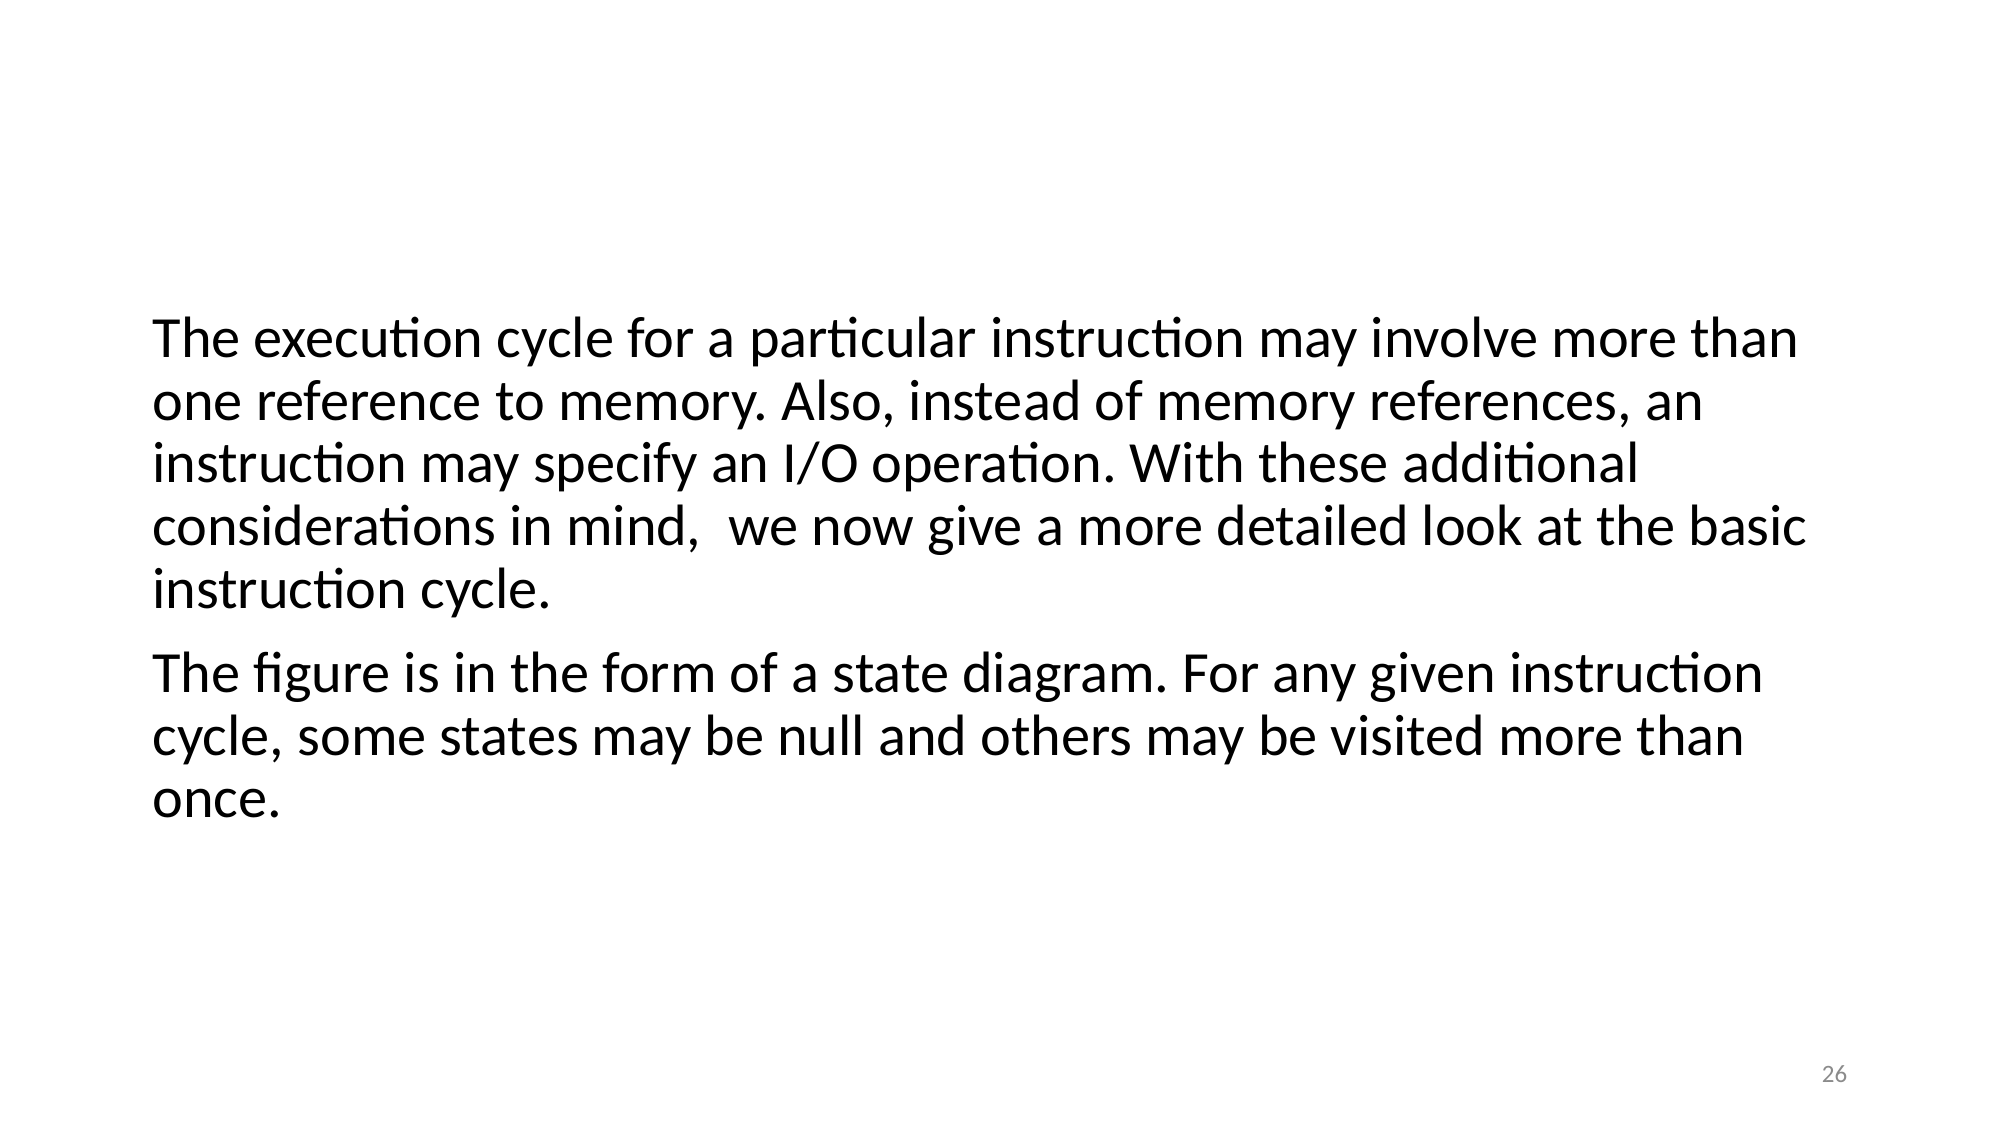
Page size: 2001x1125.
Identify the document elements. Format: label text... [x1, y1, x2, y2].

slide_number 26 [1412, 1042, 1863, 1103]
list The execution cycle for a particular instruction may involve more than one reference to memory. Also, instead of memory references, an instruction may specify an I/O operation. With these additional considerations in mind, we now give a more detailed look at the basic instruction cycle. The figure is in the form of a state diagram. For any given instruction cycle, some states may be null and others may be visited more than once. [137, 299, 1863, 1014]
